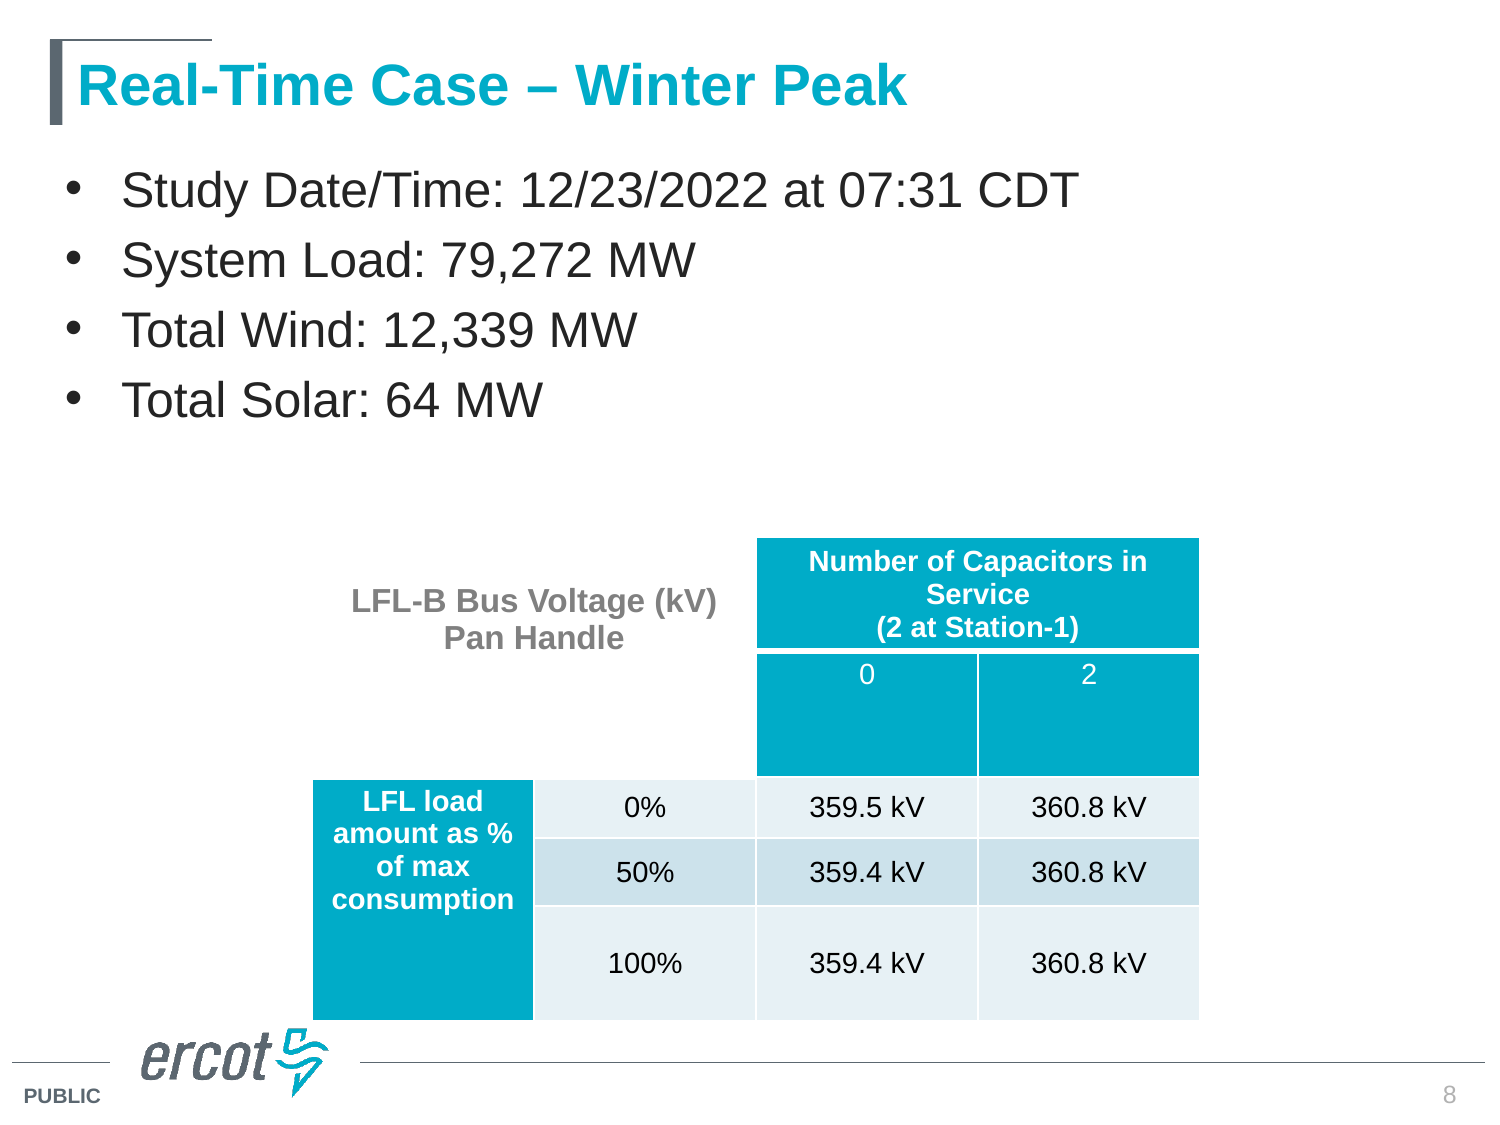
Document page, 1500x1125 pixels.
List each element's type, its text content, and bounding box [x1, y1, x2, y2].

table_cell 0% [535, 780, 755, 837]
table_cell LFL load amount as % of max consumption [313, 780, 533, 1020]
table_cell 359.4 kV [757, 907, 977, 1020]
table_cell 100% [535, 907, 755, 1020]
table_cell 359.5 kV [757, 778, 977, 837]
table_cell 360.8 kV [979, 839, 1199, 905]
table_cell 360.8 kV [979, 907, 1199, 1020]
table_cell 50% [535, 839, 755, 905]
table_cell 0 [757, 654, 977, 776]
title Real-Time Case – Winter Peak [62, 39, 1450, 125]
picture [137, 1024, 332, 1100]
table_header LFL-B Bus Voltage (kV) Pan Handle [313, 538, 755, 774]
table_cell 359.4 kV [757, 839, 977, 905]
slide_number 8 [1412, 1076, 1488, 1112]
table_header Number of Capacitors in Service (2 at Station-1) [757, 538, 1199, 648]
table_cell 2 [979, 654, 1199, 776]
list Study Date/Time: 12/23/2022 at 07:31 CDT System Load: 79,272 MW Total Wind: 12,339 MW Total Solar: 64 MW [50, 149, 1450, 972]
table_cell 360.8 kV [979, 778, 1199, 837]
